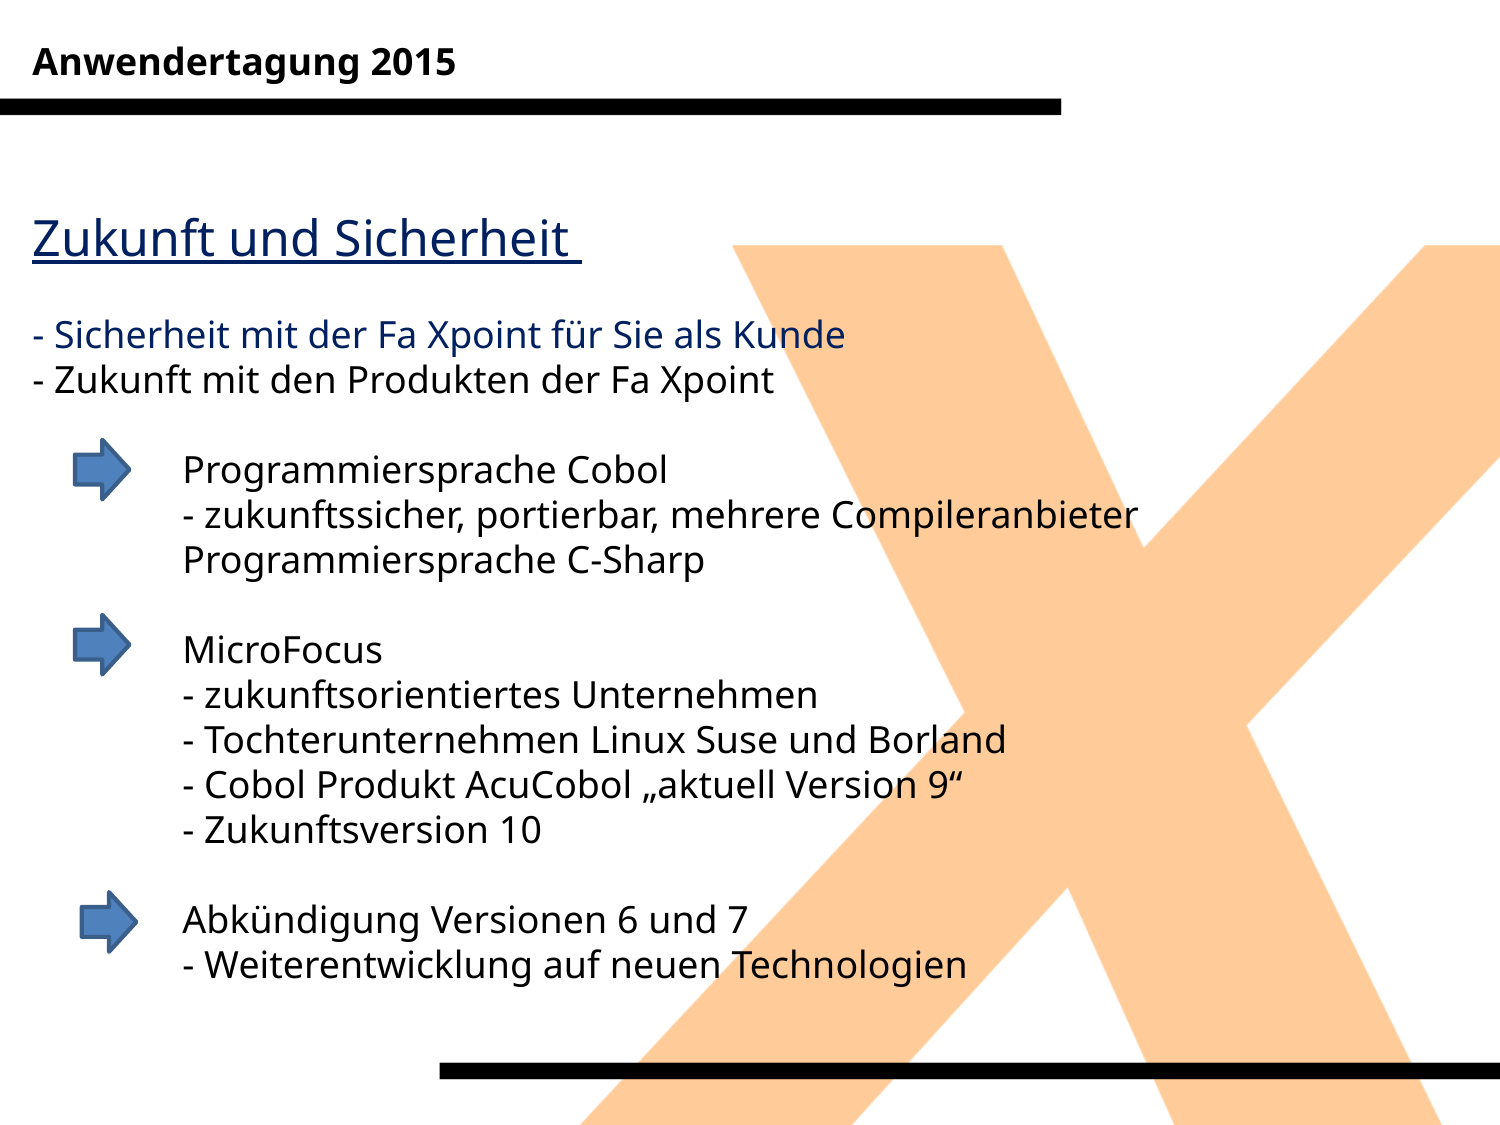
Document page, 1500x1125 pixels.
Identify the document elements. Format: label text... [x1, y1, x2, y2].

text_box Anwendertagung 2015 [17, 30, 1483, 136]
picture [0, 0, 1500, 1125]
text_box [72, 437, 132, 502]
text_box [79, 890, 138, 954]
text_box [72, 612, 132, 677]
text_box Zukunft und Sicherheit - Sicherheit mit der Fa Xpoint für Sie als Kunde - Zukunft mit den Produkten der Fa Xpoint Programmiersprache Cobol - zukunftssicher, portierbar, mehrere Compileranbieter Programmiersprache C-Sharp MicroFocus - zukunftsorientiertes Unternehmen - Tochterunternehmen Linux Suse und Borland - Cobol Produkt AcuCobol „aktuell Version 9“ - Zukunftsversion 10 Abkündigung Versionen 6 und 7 - Weiterentwicklung auf neuen Technologien [17, 199, 1471, 1084]
